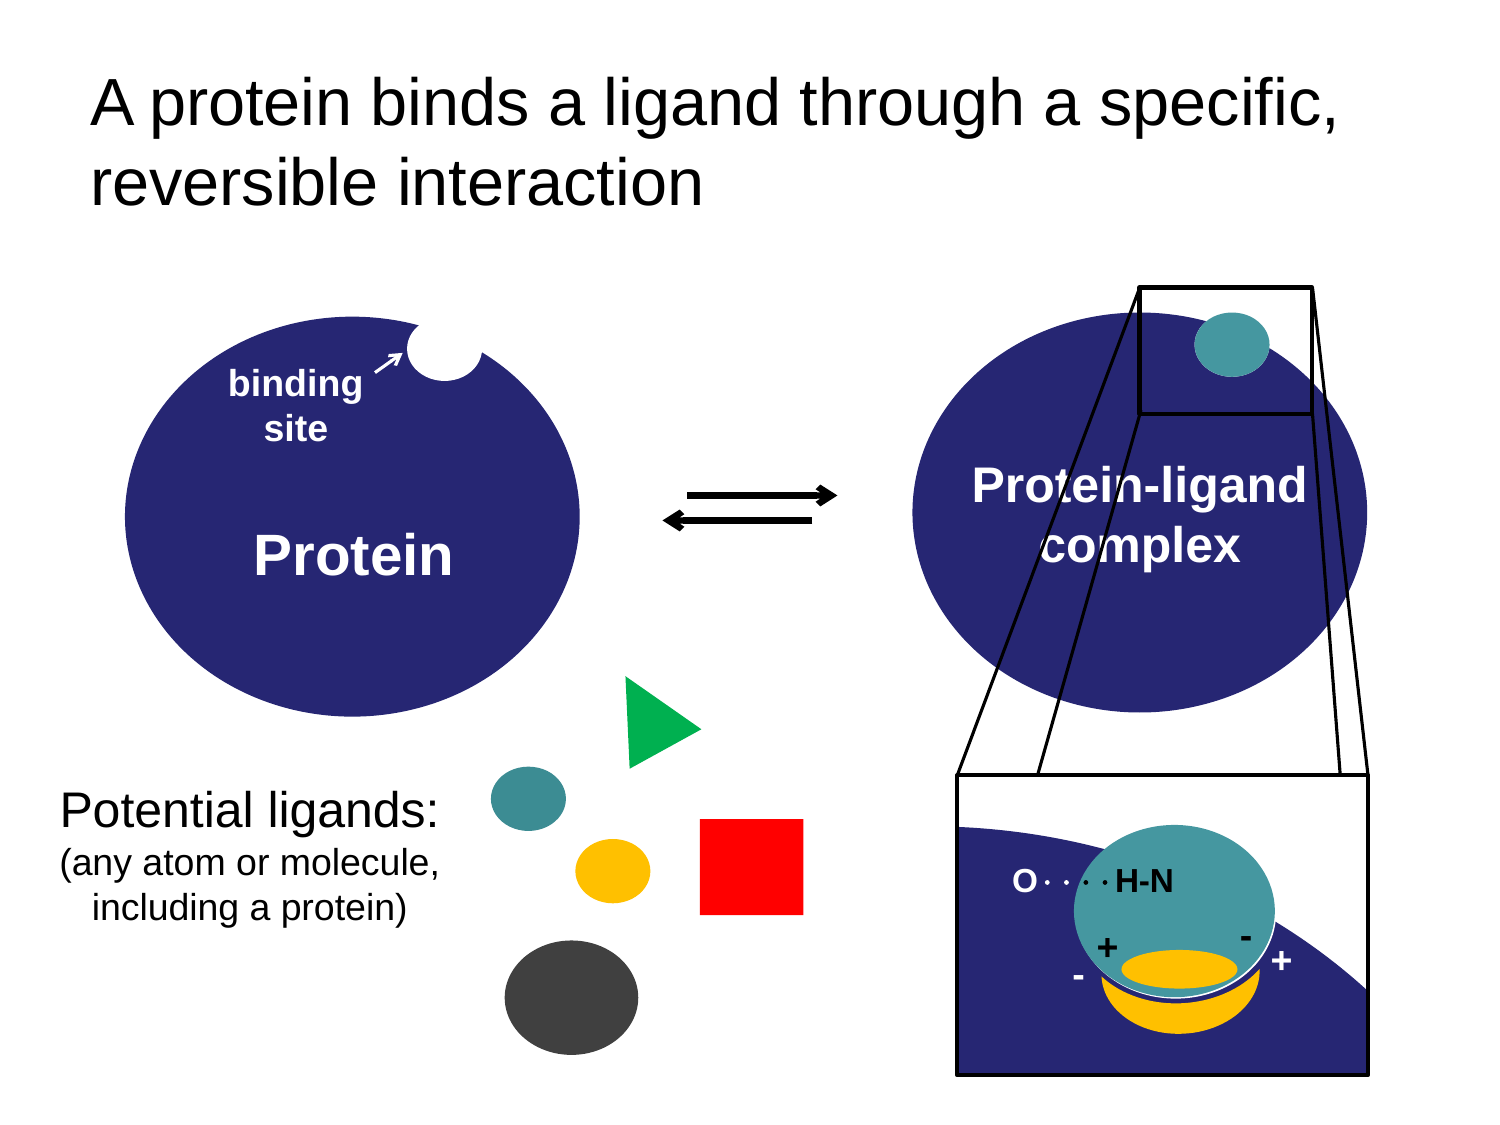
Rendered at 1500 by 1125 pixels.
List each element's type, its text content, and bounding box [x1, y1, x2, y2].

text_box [956, 287, 1369, 776]
text_box [623, 674, 704, 771]
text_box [378, 348, 399, 377]
text_box Potential ligands: (any atom or molecule, including a protein) [28, 770, 471, 936]
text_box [912, 312, 951, 713]
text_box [662, 495, 838, 521]
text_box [124, 316, 580, 717]
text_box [319, 775, 1500, 1125]
text_box [502, 764, 555, 773]
title A protein binds a ligand through a specific, reversible interaction [75, 45, 1425, 233]
